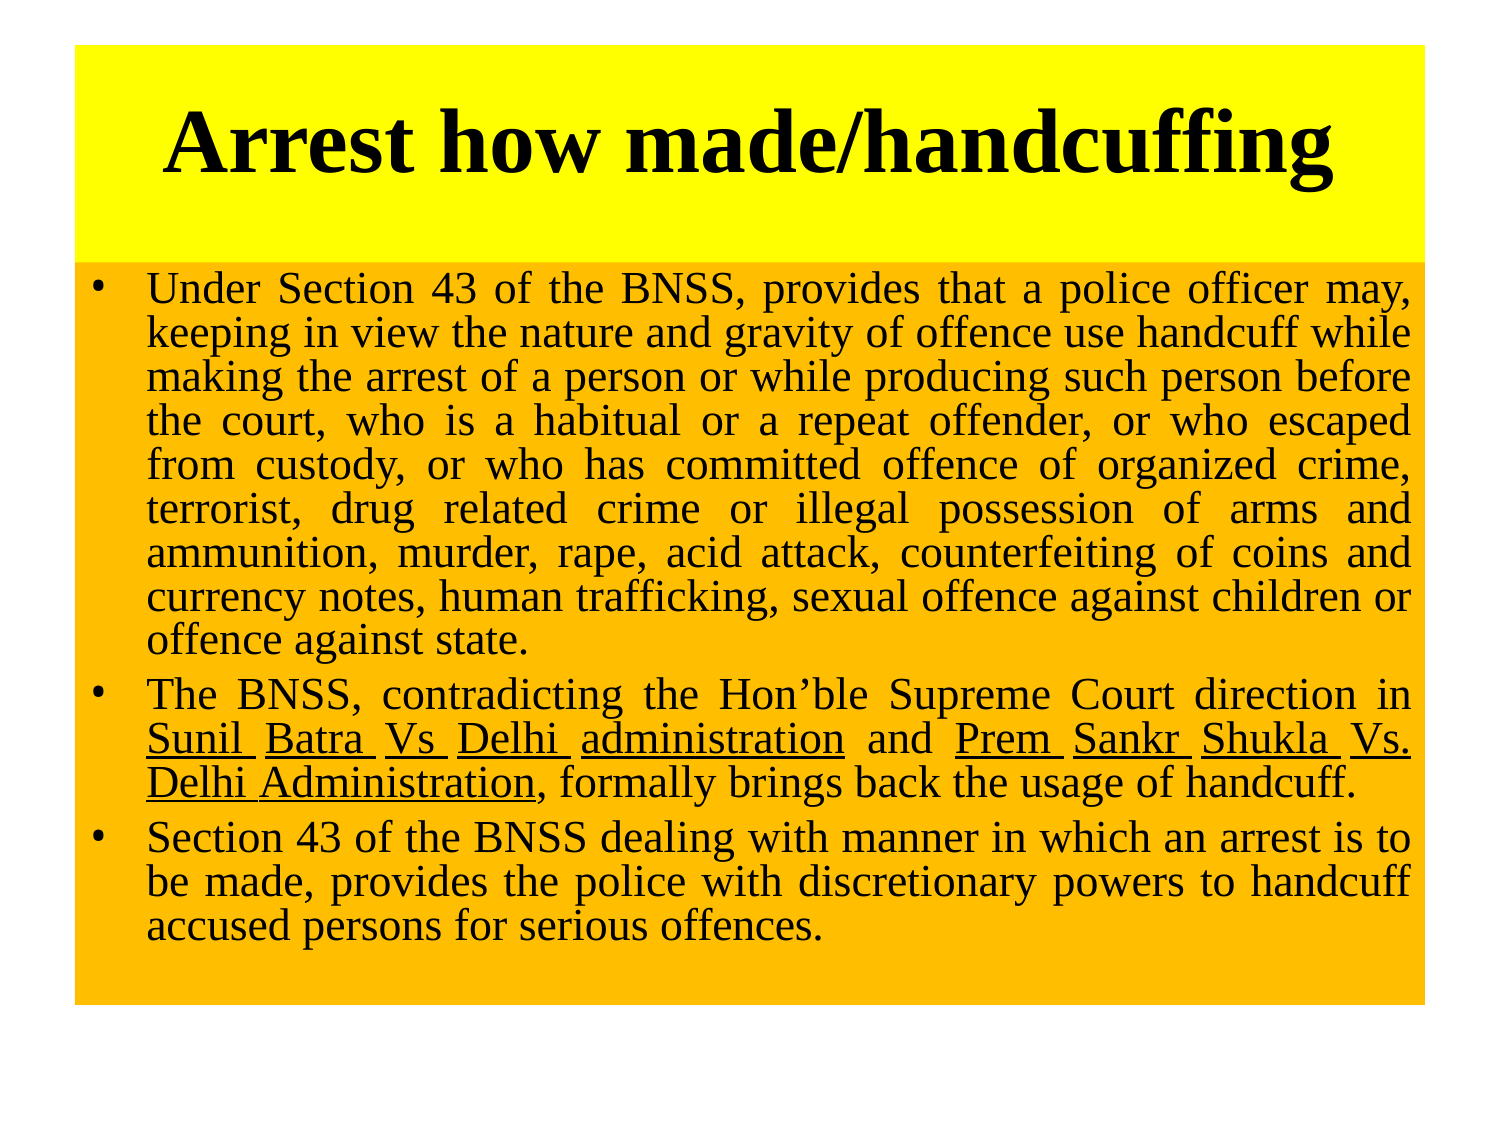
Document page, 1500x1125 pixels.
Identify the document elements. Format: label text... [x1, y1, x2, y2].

title Arrest how made/handcuffing [75, 45, 1425, 262]
text_box [74, 262, 1425, 1005]
text_box Under Section 43 of the BNSS, provides that a police officer may, keeping in view the nature and gravity of offence use handcuff while making the arrest of a person or while producing such person before the court, who is a habitual or a repeat offender, or who escaped from custody, or who has committed offence of organized crime, terrorist, drug related crime or illegal possession of arms and ammunition, murder, rape, acid attack, counterfeiting of coins and currency notes, human trafficking, sexual offence against children or offence against state. The BNSS, contradicting the Hon’ble Supreme Court direction in Sunil Batra Vs Delhi administration and Prem Sankr Shukla Vs. Delhi Administration, formally brings back the usage of handcuff. Section 43 of the BNSS dealing with manner in which an arrest is to be made, provides the police with discretionary powers to handcuff accused persons for serious offences. [87, 255, 1412, 950]
